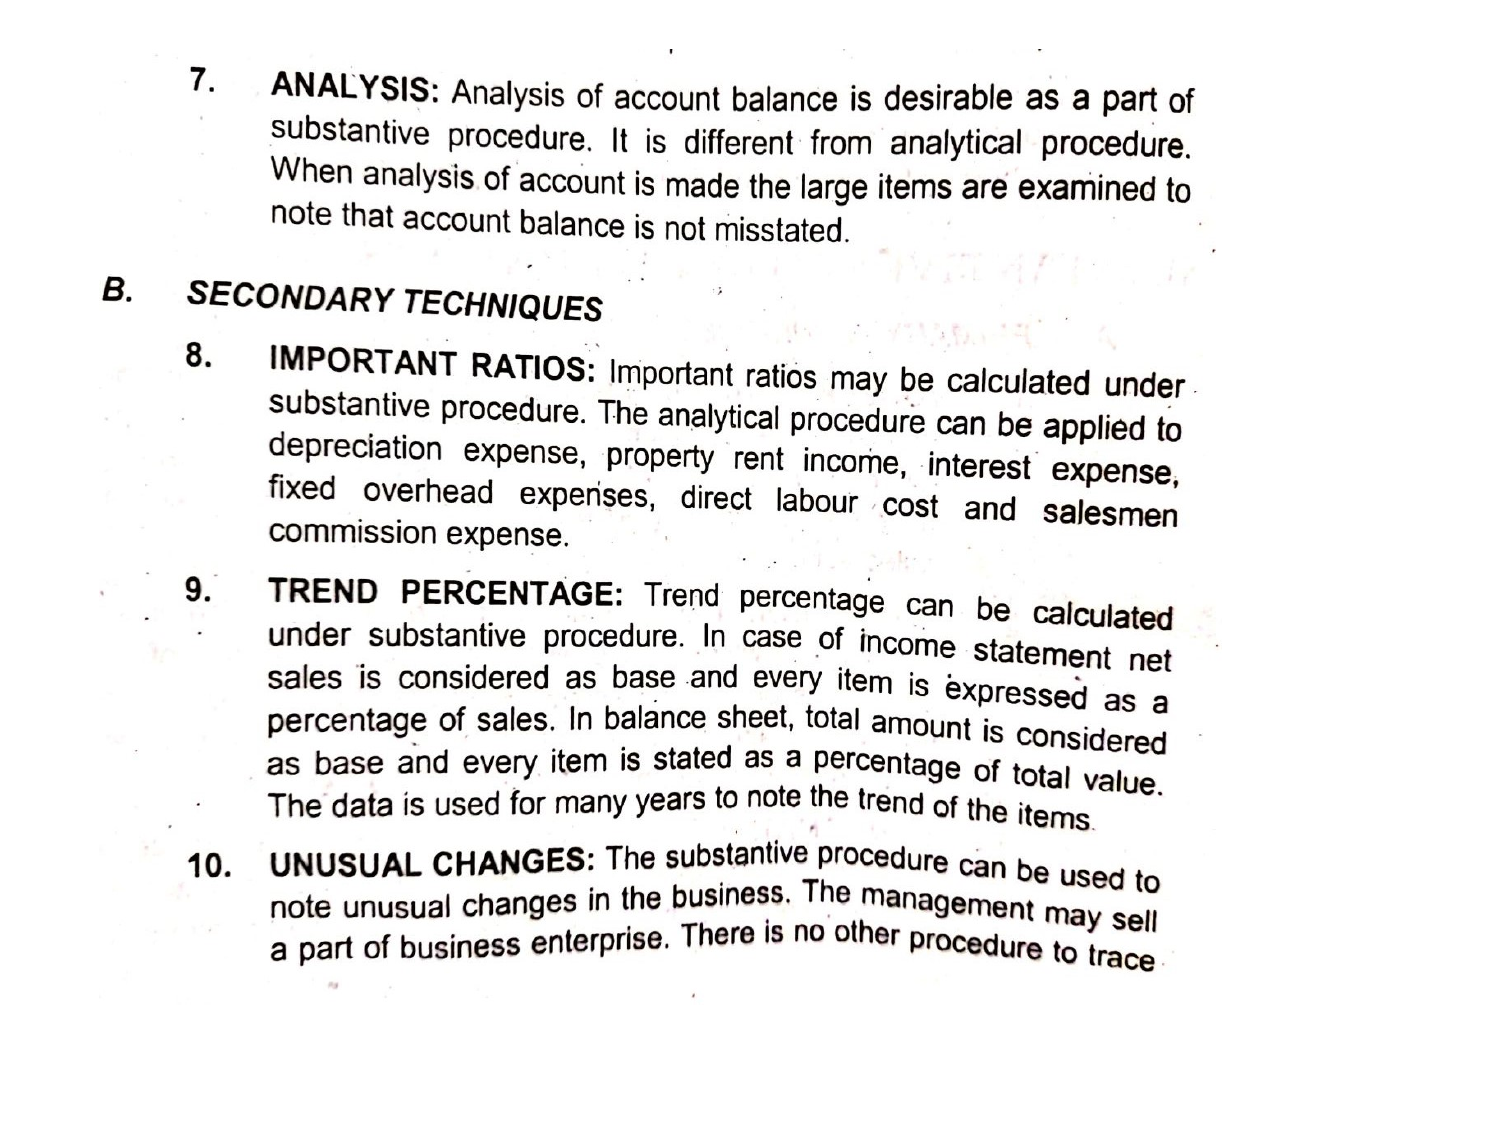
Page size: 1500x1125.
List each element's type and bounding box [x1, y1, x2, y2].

list [99, 49, 1223, 1006]
